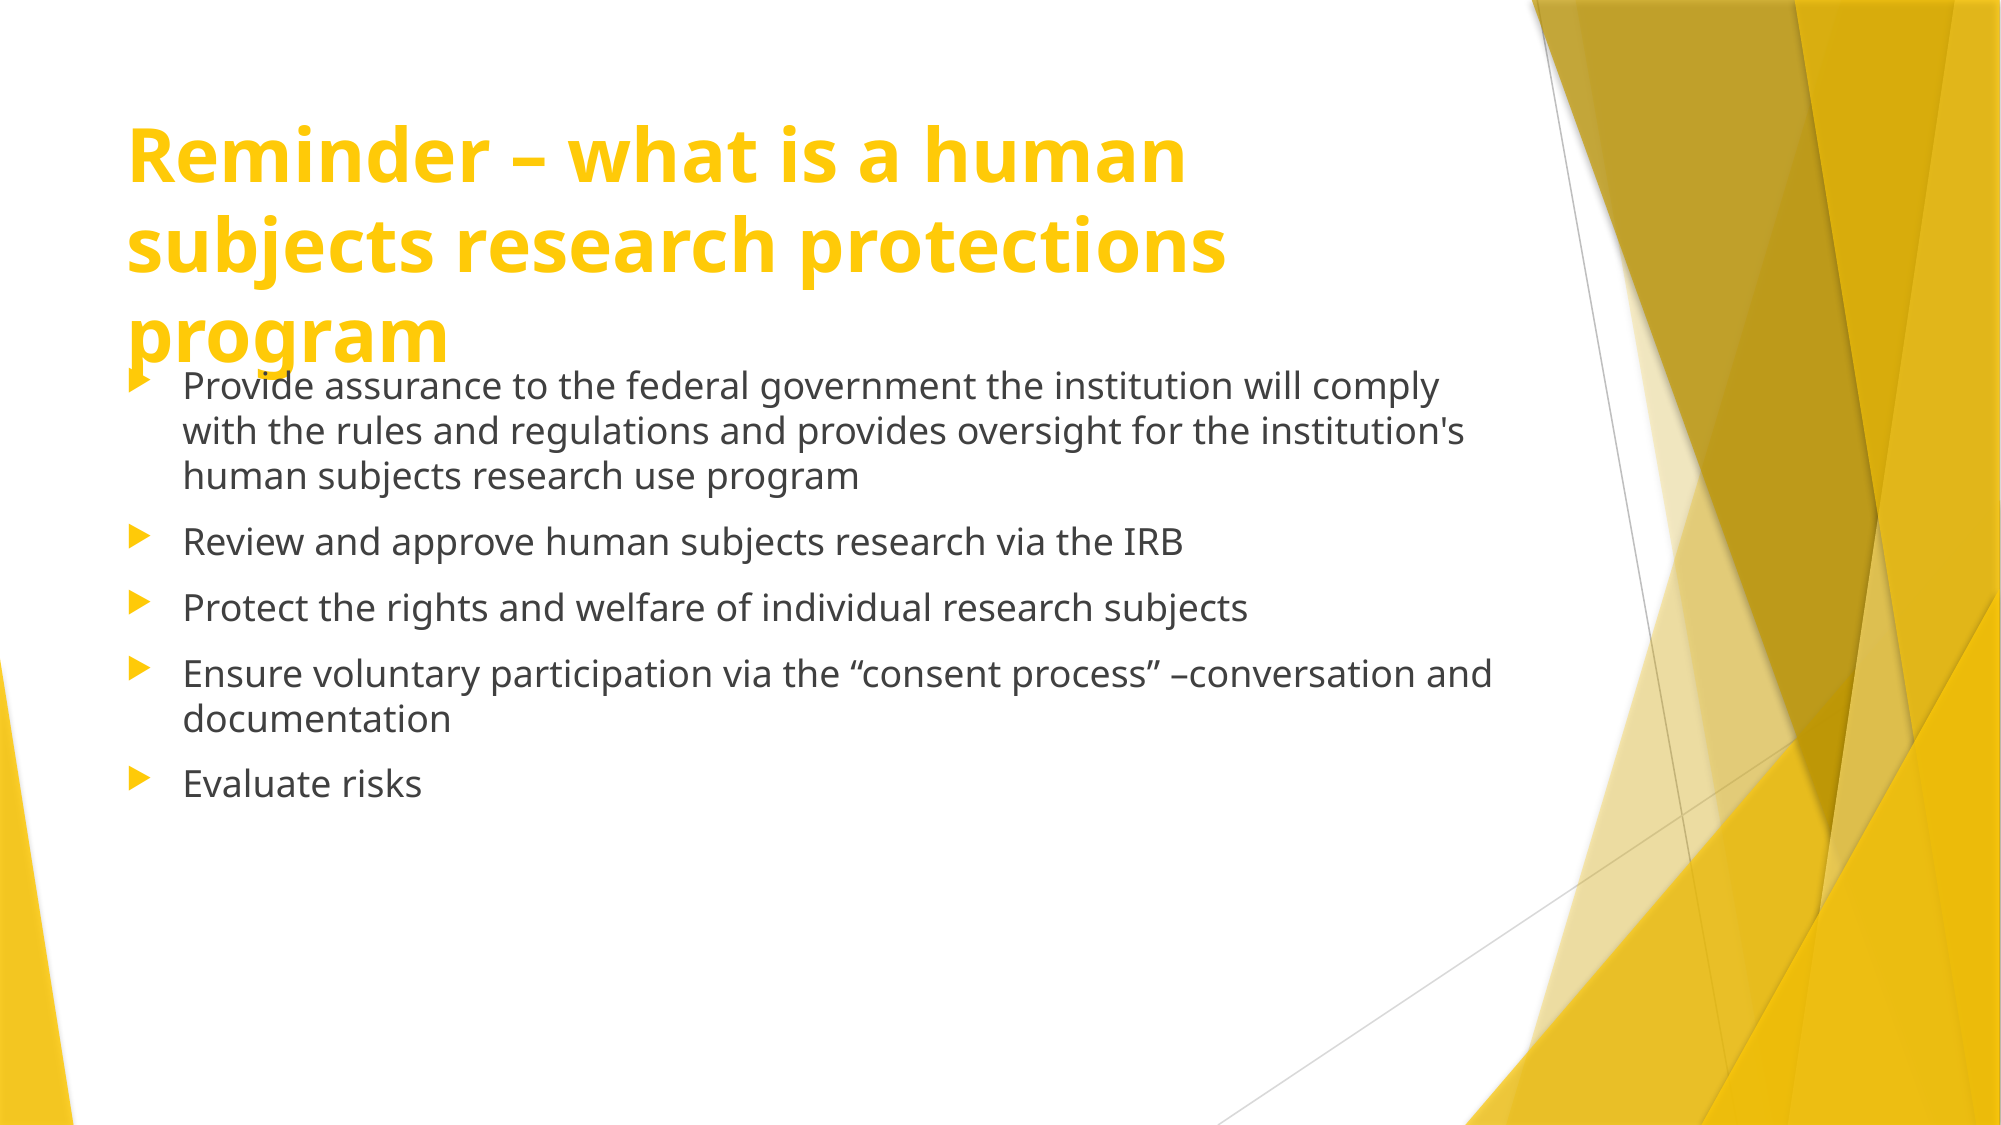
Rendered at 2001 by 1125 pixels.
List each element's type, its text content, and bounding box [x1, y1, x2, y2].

title Reminder – what is a human subjects research protections program [111, 99, 1522, 317]
list Provide assurance to the federal government the institution will comply with the rules and regulations and provides oversight for the institution's human subjects research use program Review and approve human subjects research via the IRB Protect the rights and welfare of individual research subjects Ensure voluntary participation via the “consent process” –conversation and documentation Evaluate risks [111, 354, 1522, 992]
